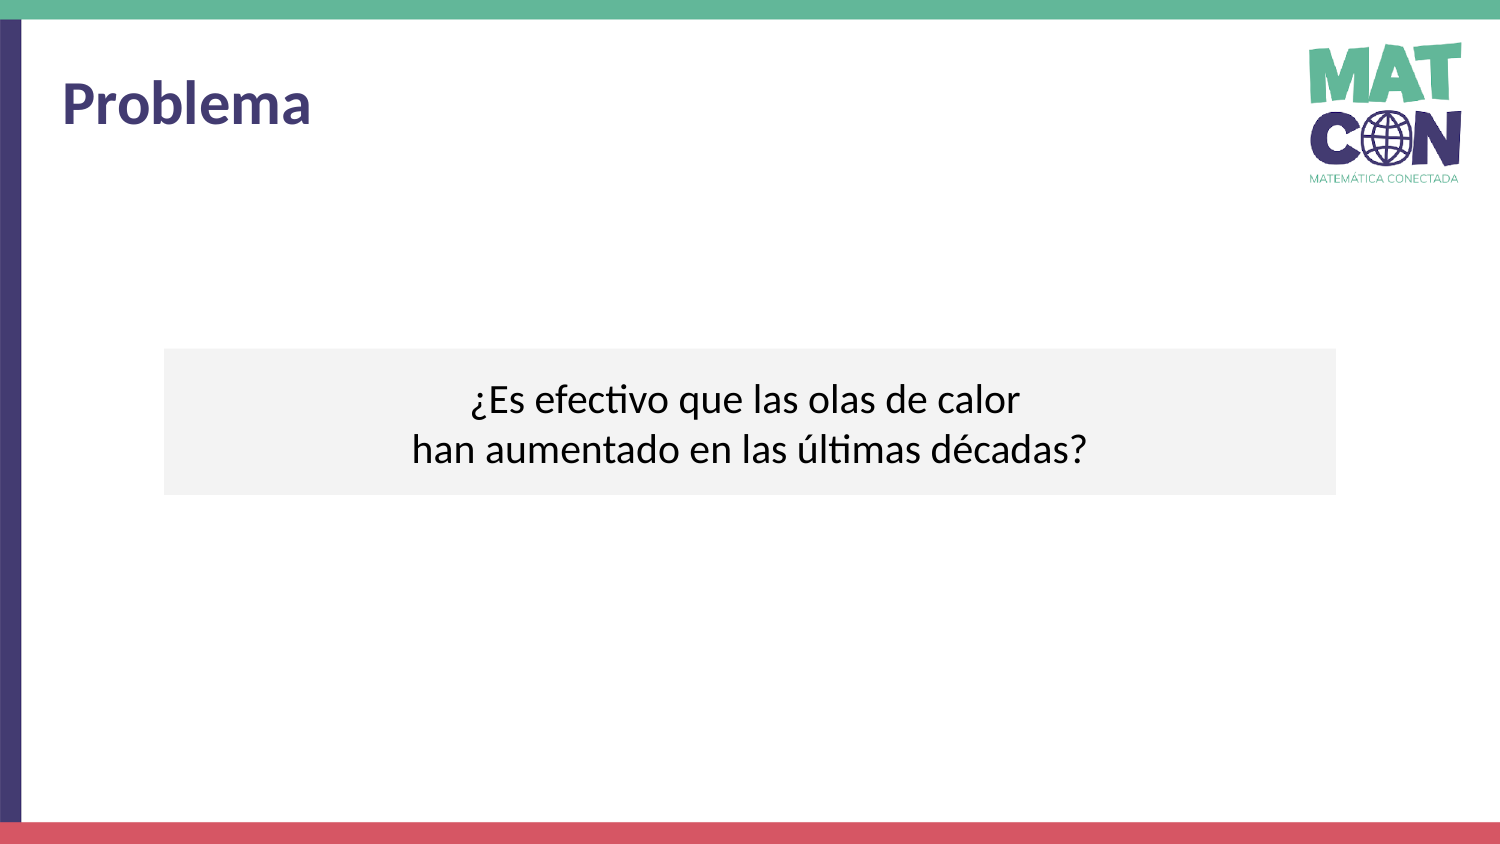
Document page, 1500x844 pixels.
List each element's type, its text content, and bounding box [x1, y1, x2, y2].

text_box ¿Es efectivo que las olas de calor han aumentado en las últimas décadas? [164, 348, 1336, 495]
picture [0, 0, 1500, 844]
text_box Problema [51, 56, 1056, 143]
